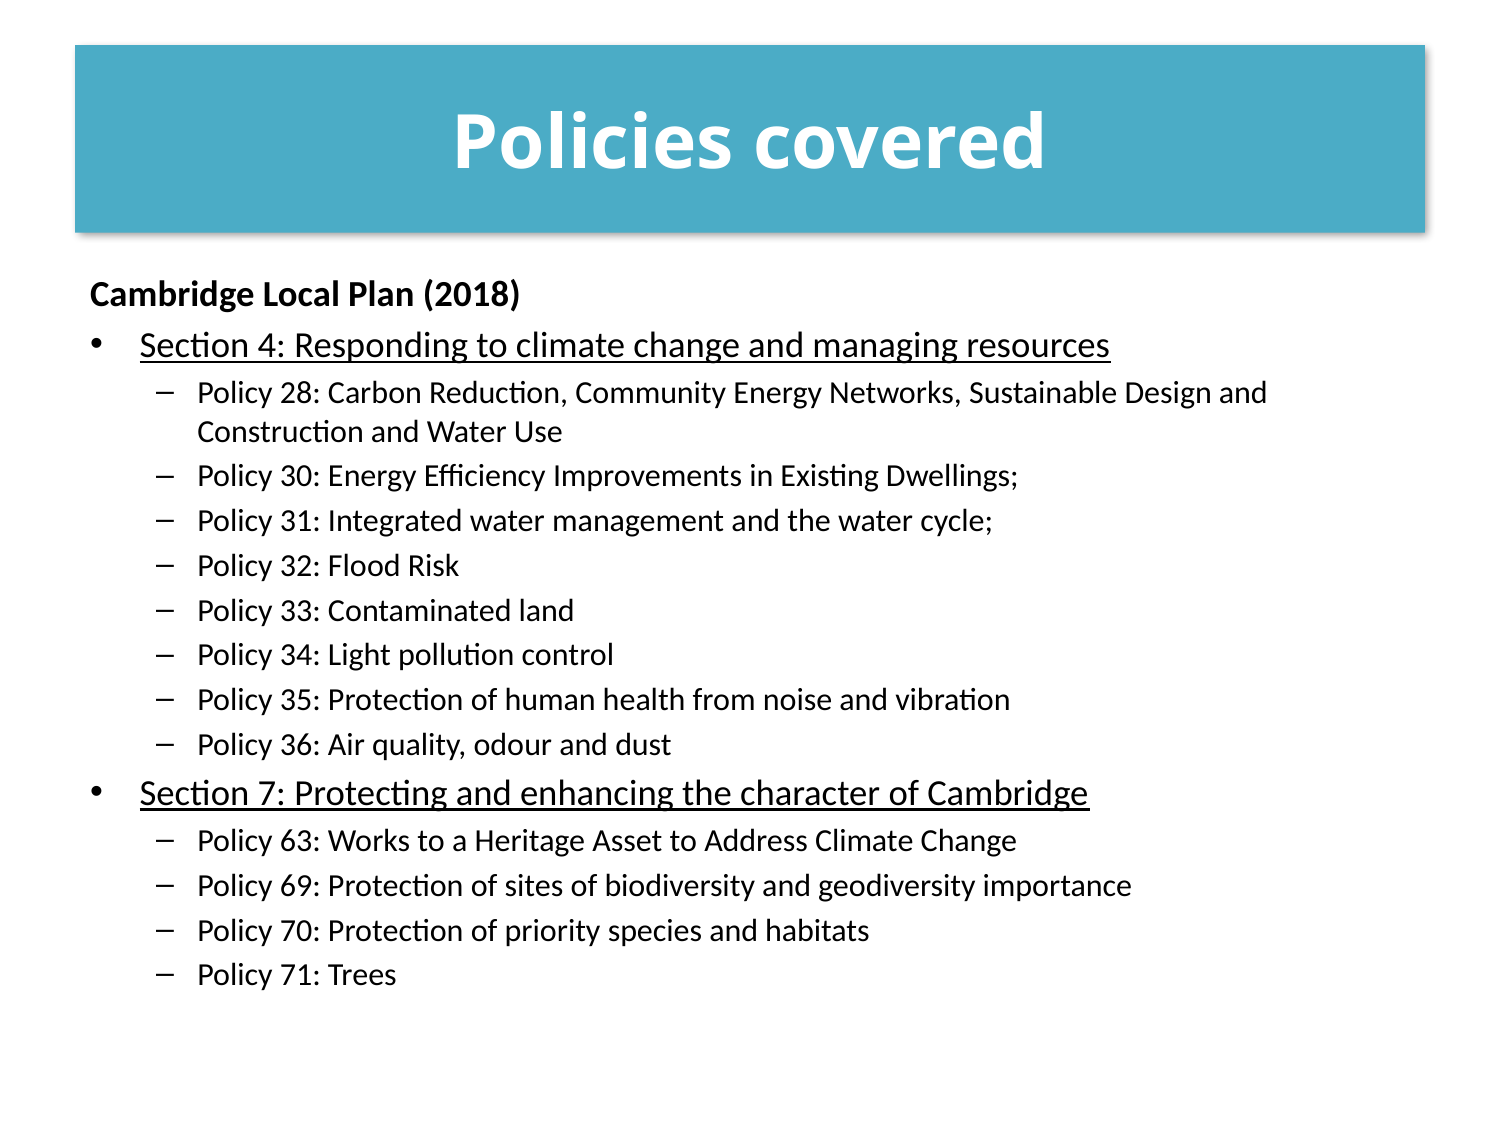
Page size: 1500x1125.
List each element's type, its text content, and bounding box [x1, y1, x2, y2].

list Cambridge Local Plan (2018) Section 4: Responding to climate change and managing resources Policy 28: Carbon Reduction, Community Energy Networks, Sustainable Design and Construction and Water Use Policy 30: Energy Efficiency Improvements in Existing Dwellings; Policy 31: Integrated water management and the water cycle; Policy 32: Flood Risk Policy 33: Contaminated land Policy 34: Light pollution control Policy 35: Protection of human health from noise and vibration Policy 36: Air quality, odour and dust Section 7: Protecting and enhancing the character of Cambridge Policy 63: Works to a Heritage Asset to Address Climate Change Policy 69: Protection of sites of biodiversity and geodiversity importance Policy 70: Protection of priority species and habitats Policy 71: Trees [75, 262, 1425, 1005]
title Policies covered [75, 45, 1425, 233]
